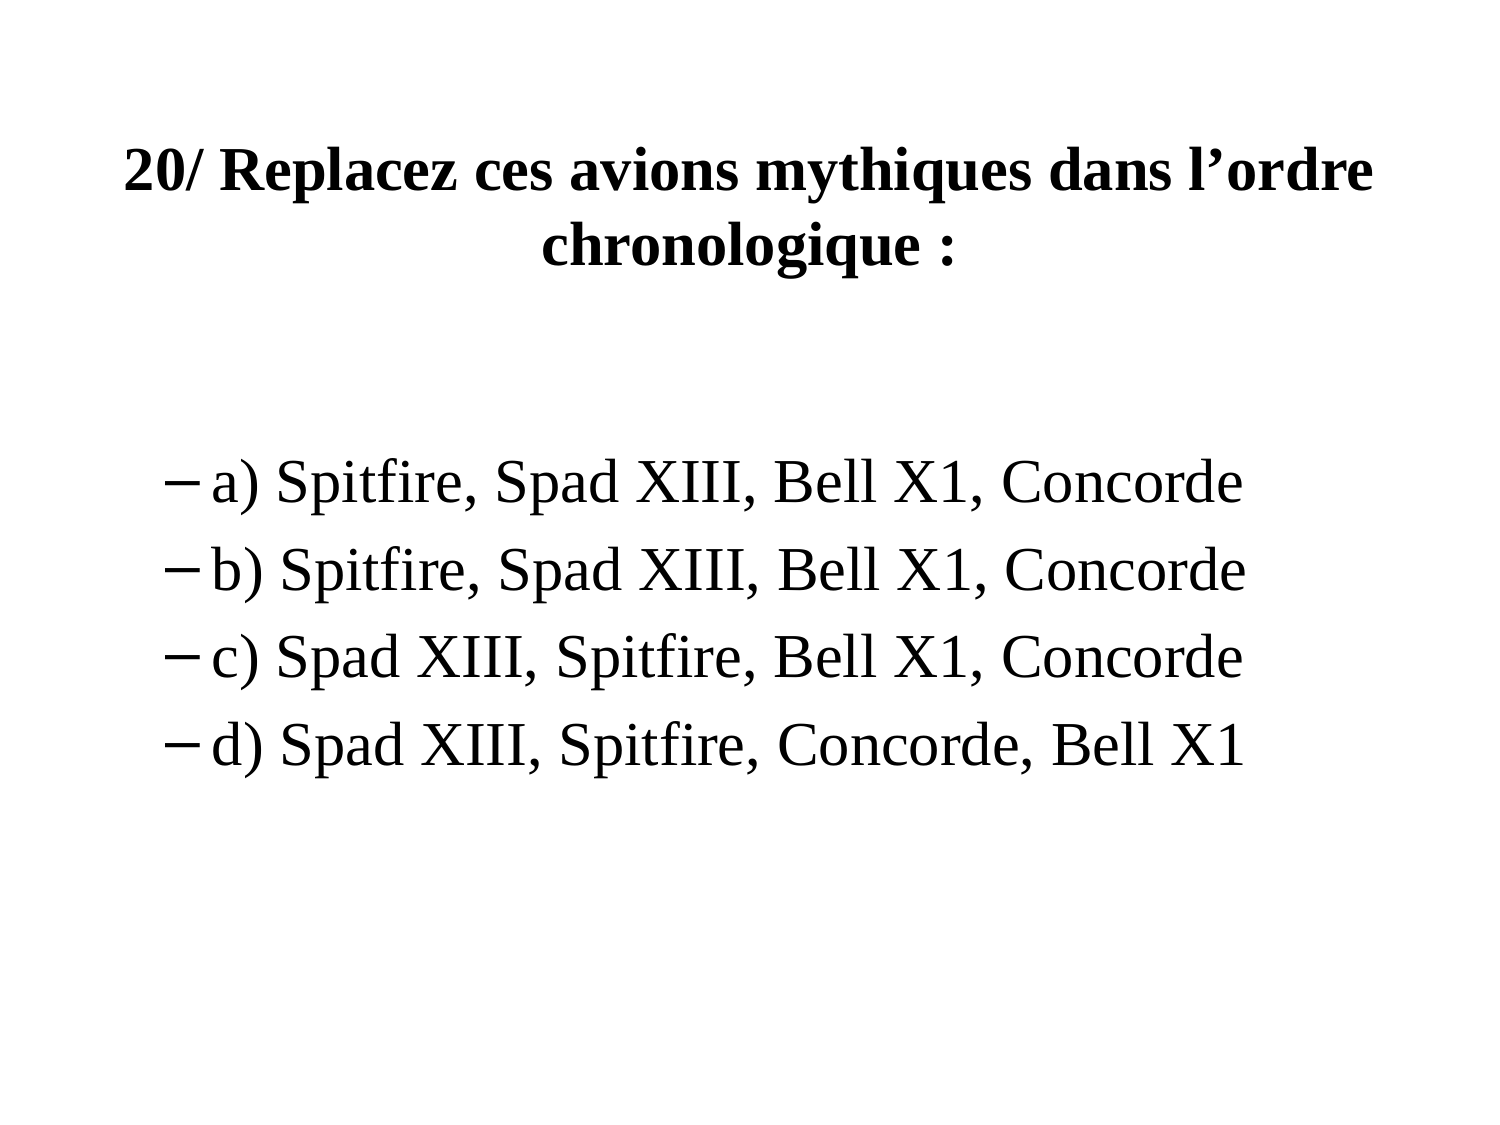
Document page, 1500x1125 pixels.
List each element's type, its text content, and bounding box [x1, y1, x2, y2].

title 20/ Replacez ces avions mythiques dans l’ordre chronologique : [75, 45, 1425, 362]
list a) Spitfire, Spad XIII, Bell X1, Concorde b) Spitfire, Spad XIII, Bell X1, Concorde c) Spad XIII, Spitfire, Bell X1, Concorde d) Spad XIII, Spitfire, Concorde, Bell X1 [75, 432, 1353, 1005]
